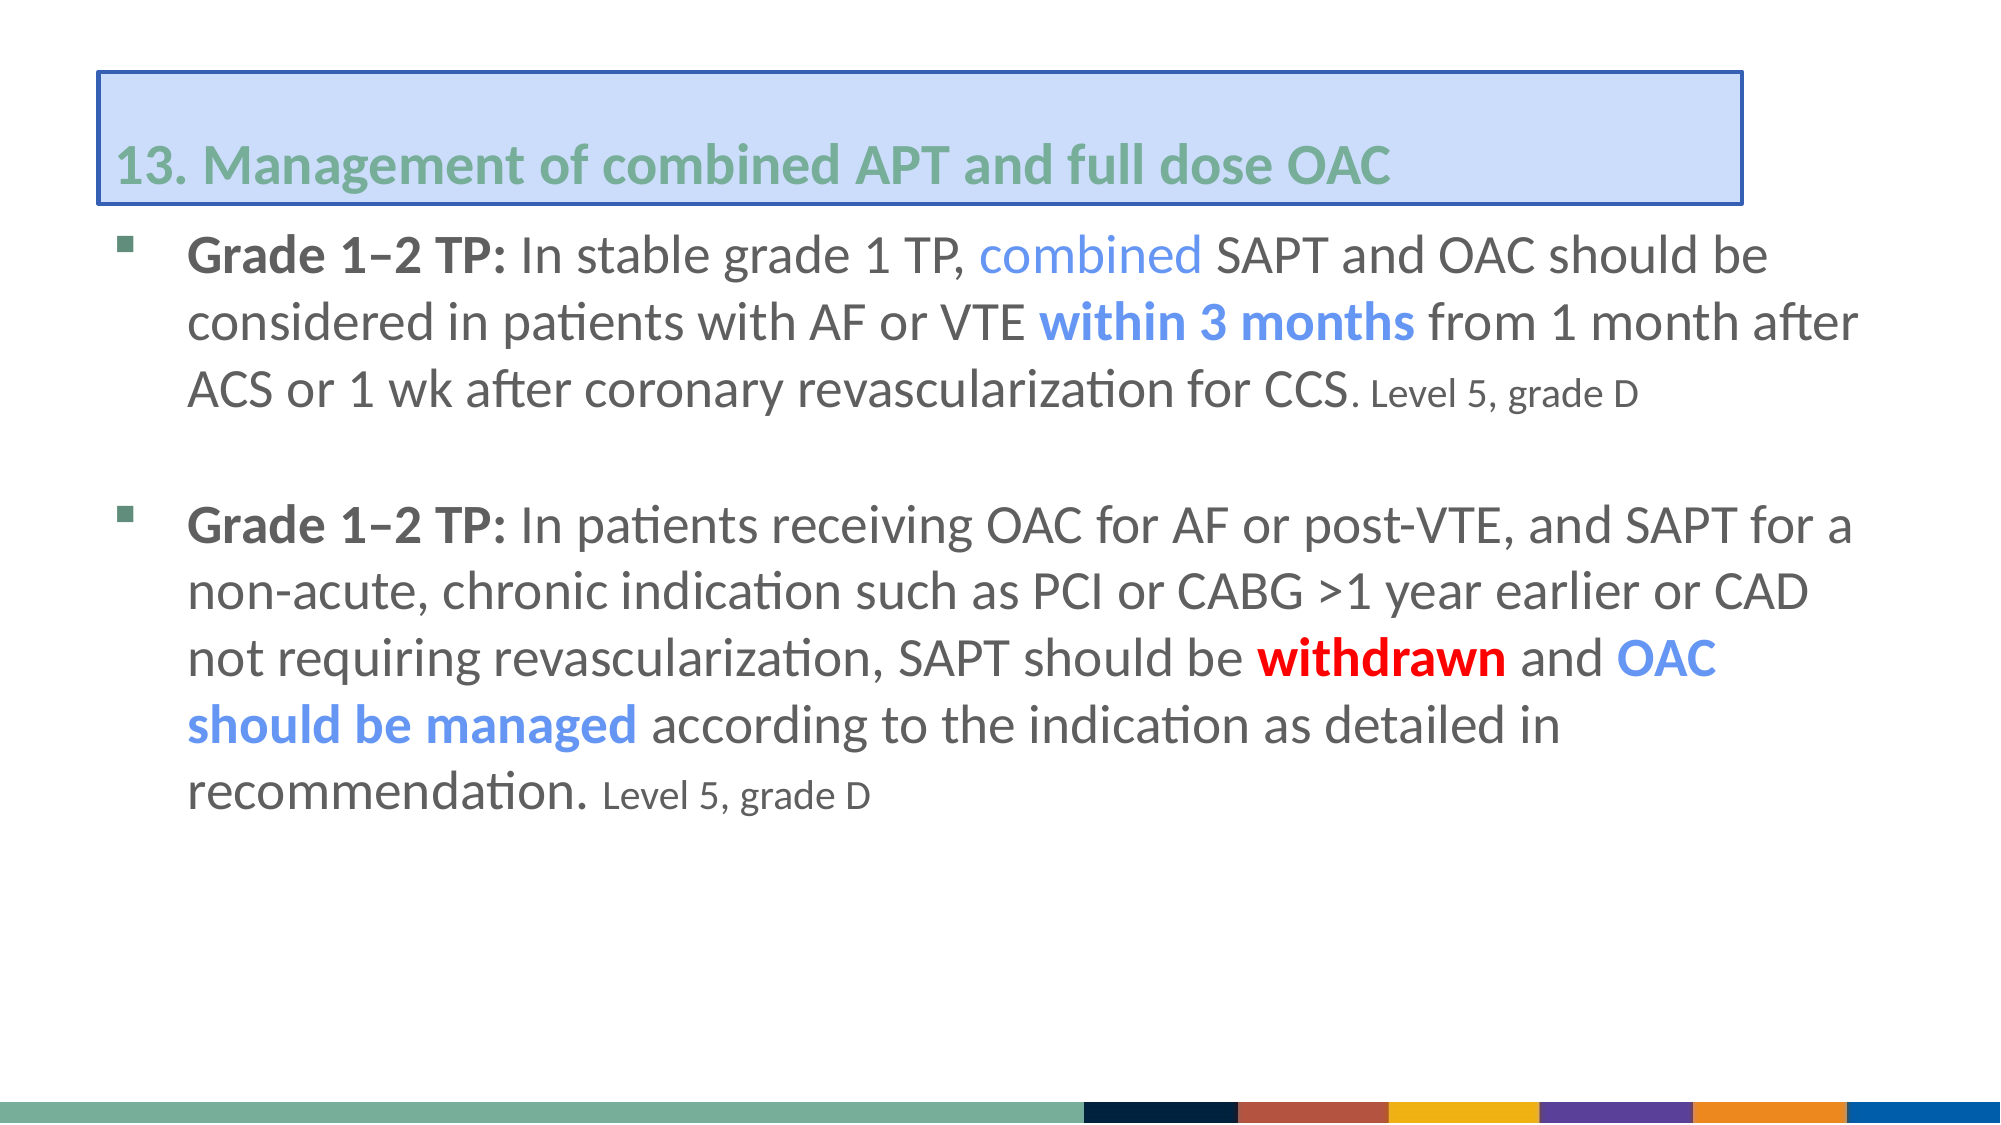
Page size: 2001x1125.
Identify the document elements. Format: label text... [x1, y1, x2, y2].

list Grade 1–2 TP: In stable grade 1 TP, combined SAPT and OAC should be considered in patients with AF or VTE within 3 months from 1 month after ACS or 1 wk after coronary revascularization for CCS. Level 5, grade D Grade 1–2 TP: In patients receiving OAC for AF or post-VTE, and SAPT for a non-acute, chronic indication such as PCI or CABG >1 year earlier or CAD not requiring revascularization, SAPT should be withdrawn and OAC should be managed according to the indication as detailed in recommendation. Level 5, grade D [97, 210, 1898, 942]
picture [0, 1102, 1083, 1123]
picture [1086, 1102, 2000, 1123]
text_box [96, 70, 1744, 206]
